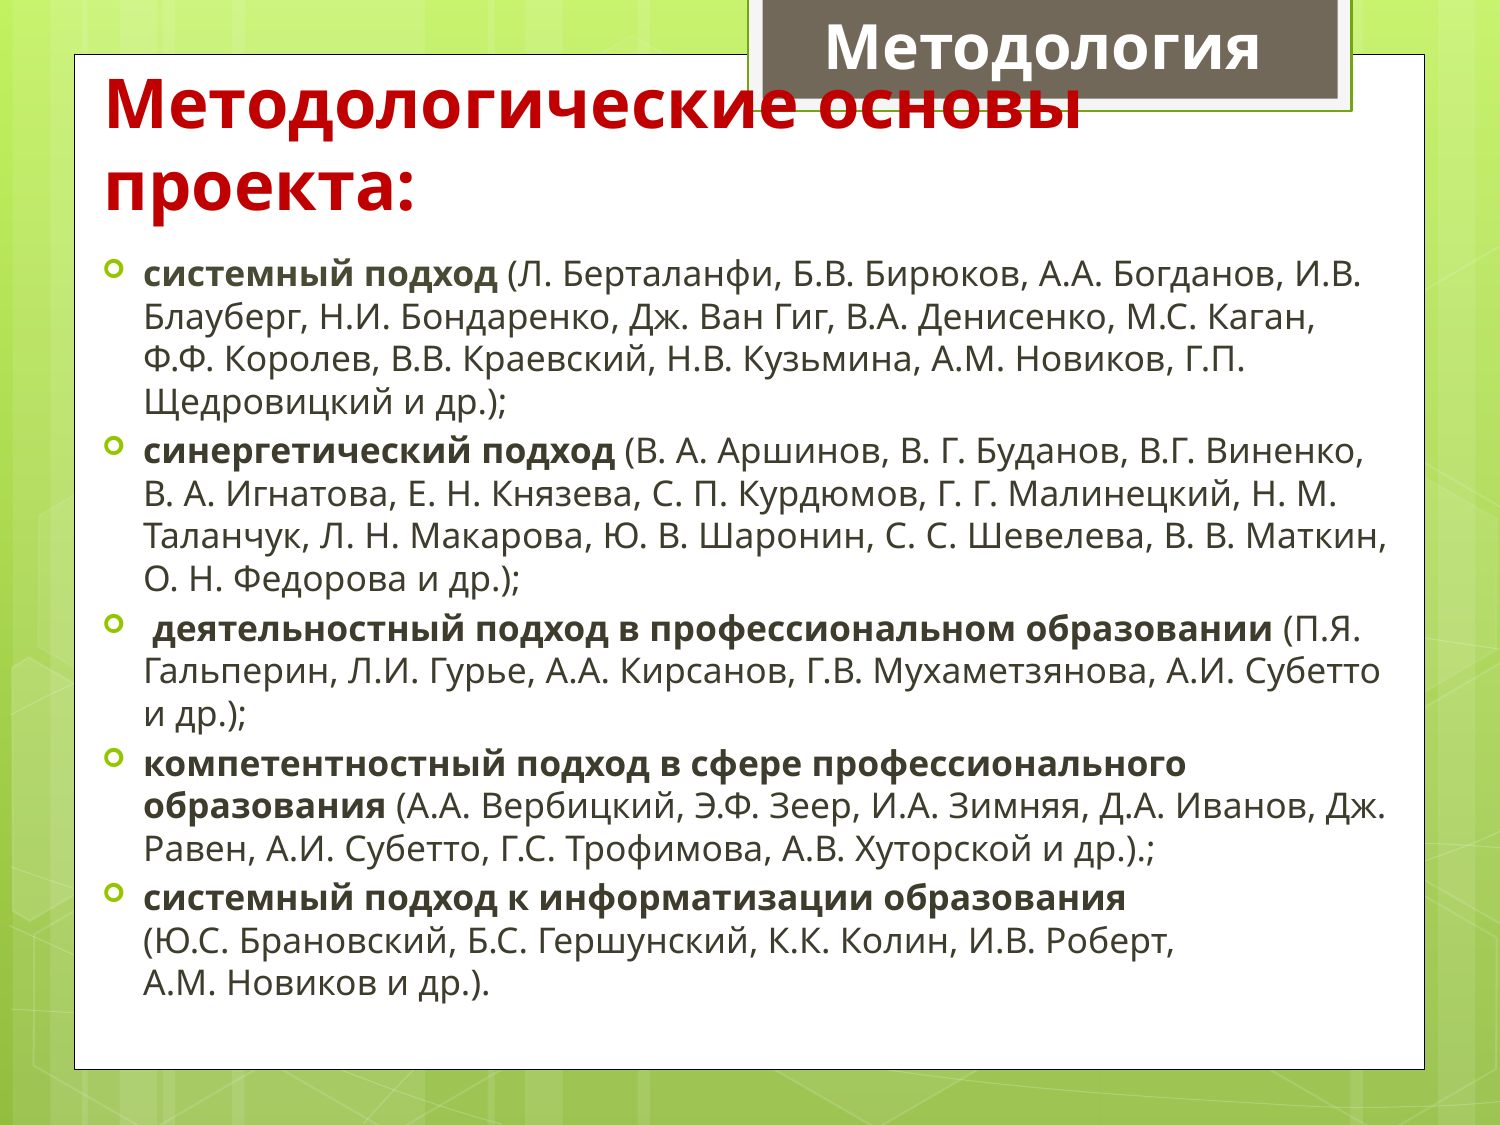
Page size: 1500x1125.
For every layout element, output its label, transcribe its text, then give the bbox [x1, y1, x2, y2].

title Методологические основы проекта: [88, 137, 1424, 232]
text_box Методология [773, 0, 1329, 90]
list системный подход (Л. Берталанфи, Б.В. Бирюков, А.А. Богданов, И.В. Блауберг, Н.И. Бондаренко, Дж. Ван Гиг, В.А. Денисенко, М.С. Каган, Ф.Ф. Королев, В.В. Краевский, Н.В. Кузьмина, А.М. Новиков, Г.П. Щедровицкий и др.); синергетический подход (В. А. Аршинов, В. Г. Буданов, В.Г. Виненко, В. А. Игнатова, Е. Н. Князева, С. П. Курдюмов, Г. Г. Малинецкий, Н. М. Таланчук, Л. Н. Макарова, Ю. В. Шаронин, С. С. Шевелева, В. В. Маткин, О. Н. Федорова и др.); деятельностный подход в профессиональном образовании (П.Я. Гальперин, Л.И. Гурье, А.А. Кирсанов, Г.В. Мухаметзянова, А.И. Субетто и др.); компетентностный подход в сфере профессионального образования (А.А. Вербицкий, Э.Ф. Зеер, И.А. Зимняя, Д.А. Иванов, Дж. Равен, А.И. Субетто, Г.С. Трофимова, А.В. Хуторской и др.).; системный подход к информатизации образования (Ю.С. Брановский, Б.С. Гершунский, К.К. Колин, И.В. Роберт, А.М. Новиков и др.). [76, 243, 1412, 1012]
